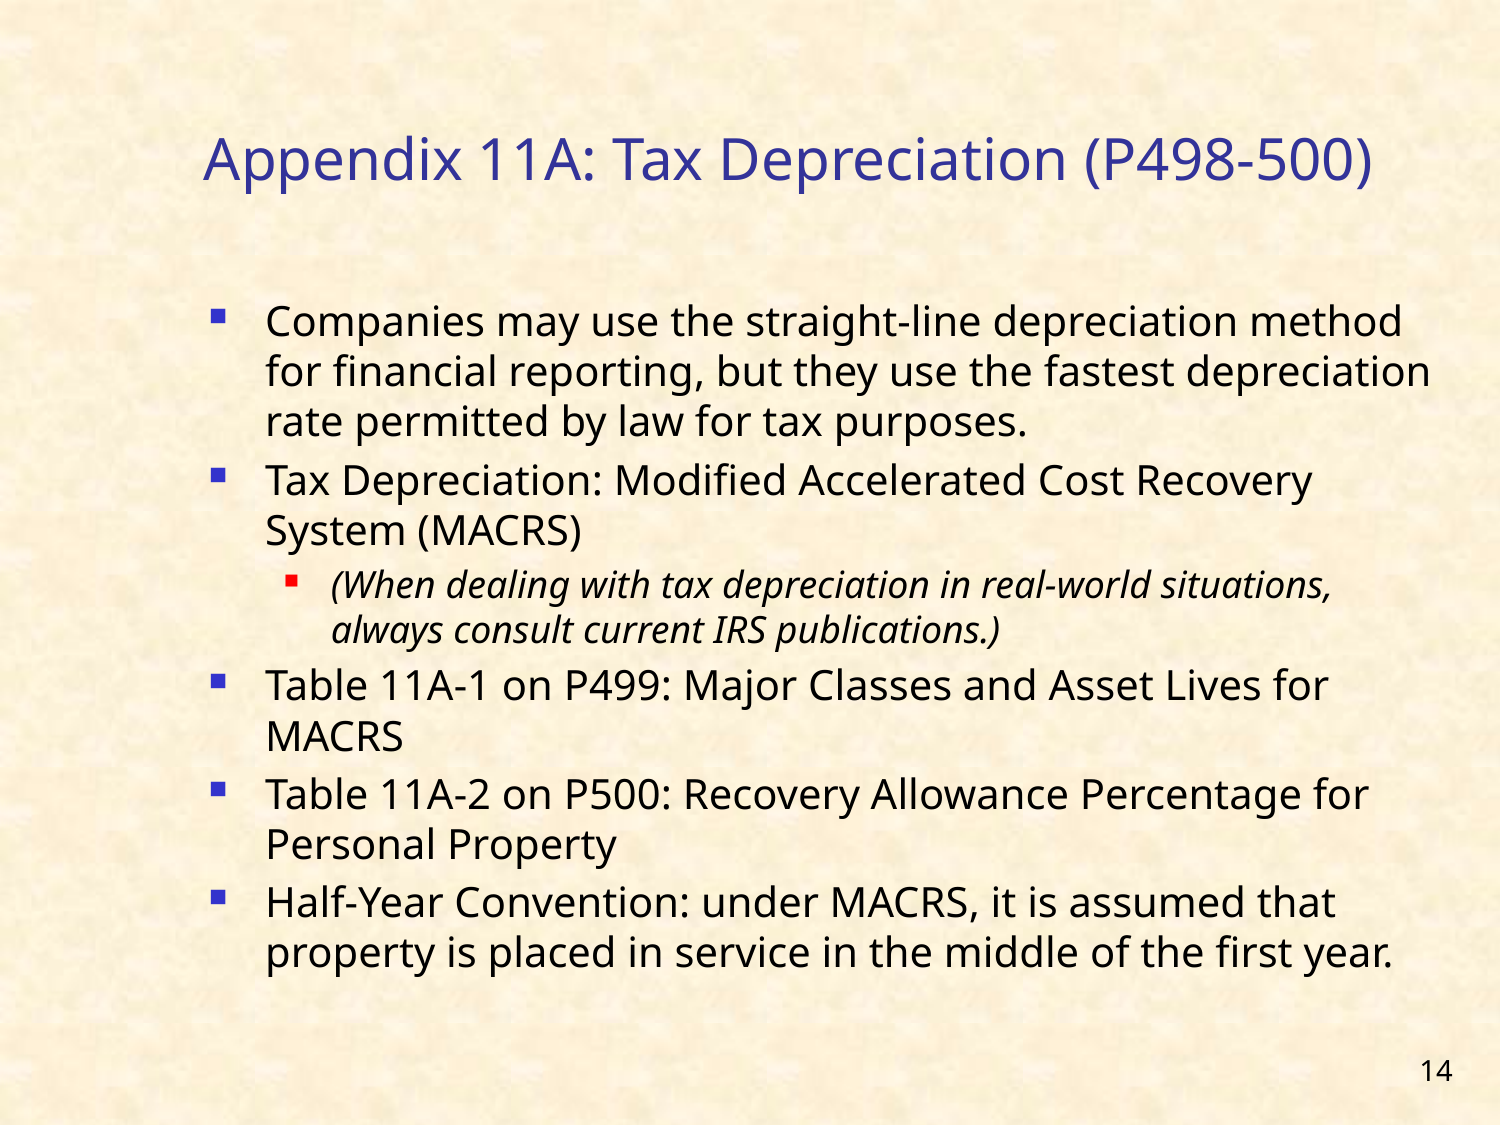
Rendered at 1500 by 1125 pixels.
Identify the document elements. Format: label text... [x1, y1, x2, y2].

picture [0, 0, 1500, 1125]
title Appendix 11A: Tax Depreciation (P498-500) [188, 34, 1468, 201]
slide_number 14 [1154, 1023, 1468, 1100]
list Companies may use the straight-line depreciation method for financial reporting, but they use the fastest depreciation rate permitted by law for tax purposes. Tax Depreciation: Modified Accelerated Cost Recovery System (MACRS) (When dealing with tax depreciation in real-world situations, always consult current IRS publications.) Table 11A-1 on P499: Major Classes and Asset Lives for MACRS Table 11A-2 on P500: Recovery Allowance Percentage for Personal Property Half-Year Convention: under MACRS, it is assumed that property is placed in service in the middle of the first year. [193, 287, 1451, 1007]
